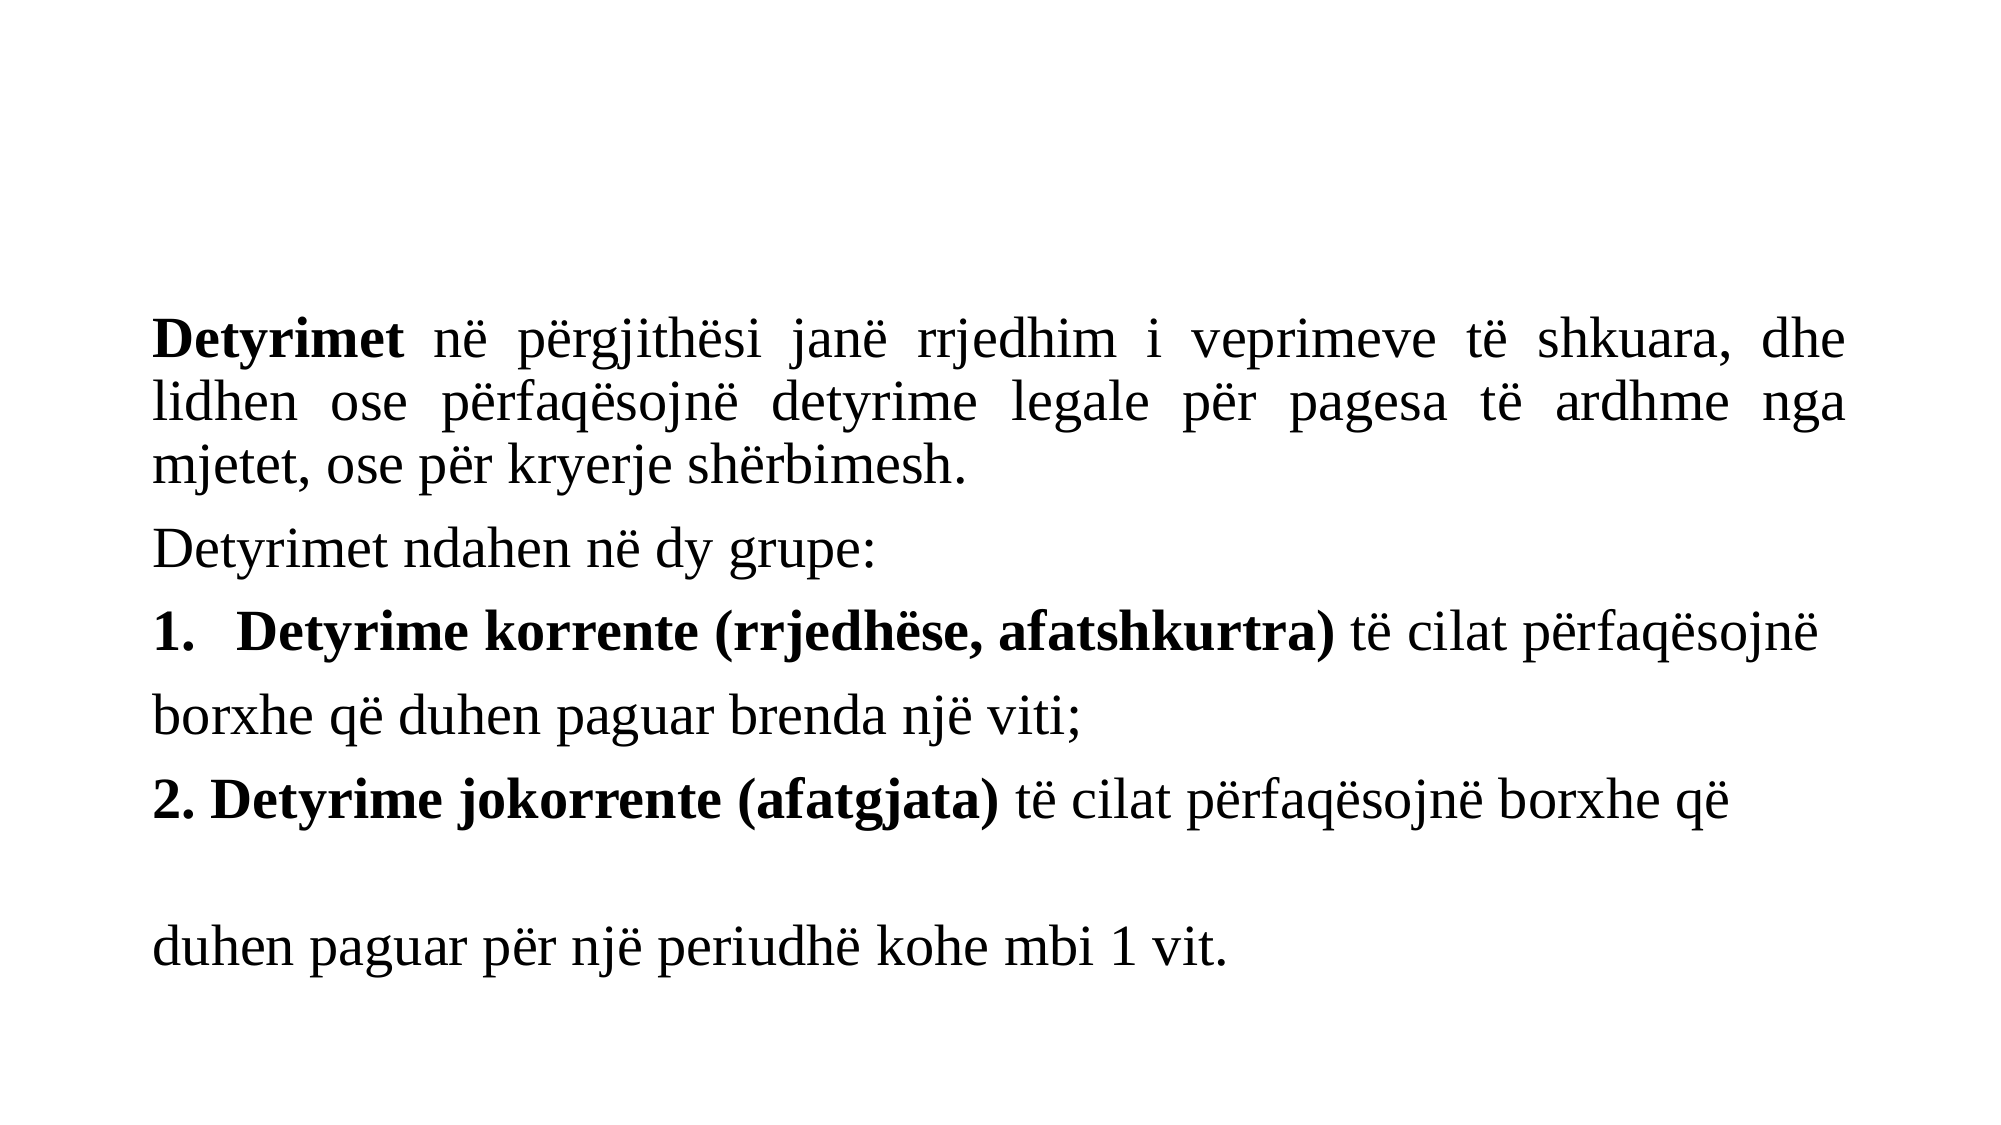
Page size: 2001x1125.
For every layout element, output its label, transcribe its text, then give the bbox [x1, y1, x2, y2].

list Detyrimet në përgjithësi janë rrjedhim i veprimeve të shkuara, dhe lidhen ose përfaqësojnë detyrime legale për pagesa të ardhme nga mjetet, ose për kryerje shërbimesh. Detyrimet ndahen në dy grupe: Detyrime korrente (rrjedhëse, afatshkurtra) të cilat përfaqësojnë borxhe që duhen paguar brenda një viti; 2. Detyrime jokorrente (afatgjata) të cilat përfaqësojnë borxhe që duhen paguar për një periudhë kohe mbi 1 vit. [137, 299, 1863, 1014]
